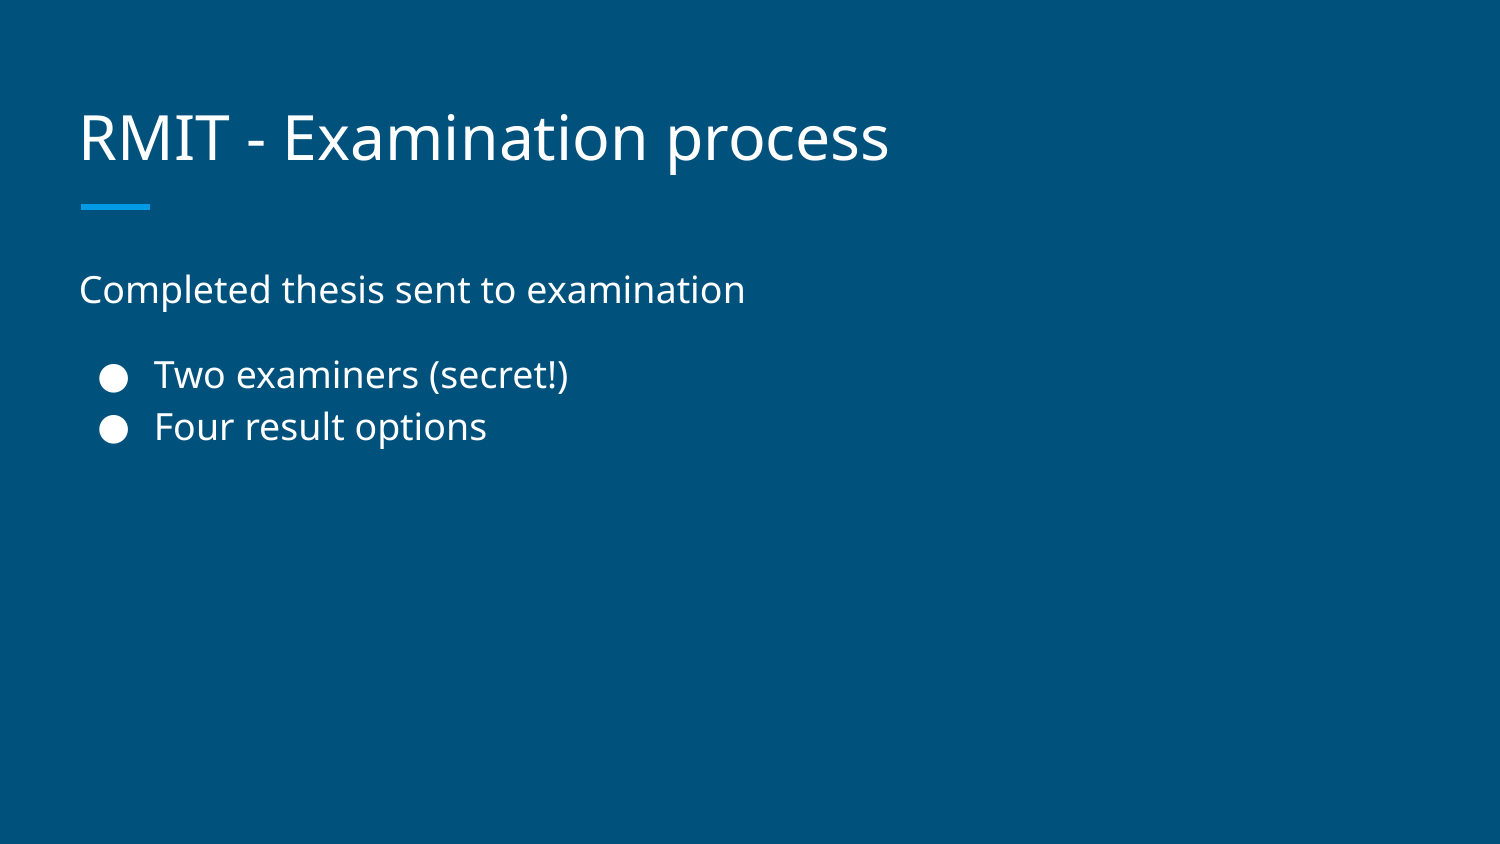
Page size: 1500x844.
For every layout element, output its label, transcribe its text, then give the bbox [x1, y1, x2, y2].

title RMIT - Examination process [63, 75, 1437, 188]
list Completed thesis sent to examination Two examiners (secret!) Four result options [63, 244, 1437, 750]
